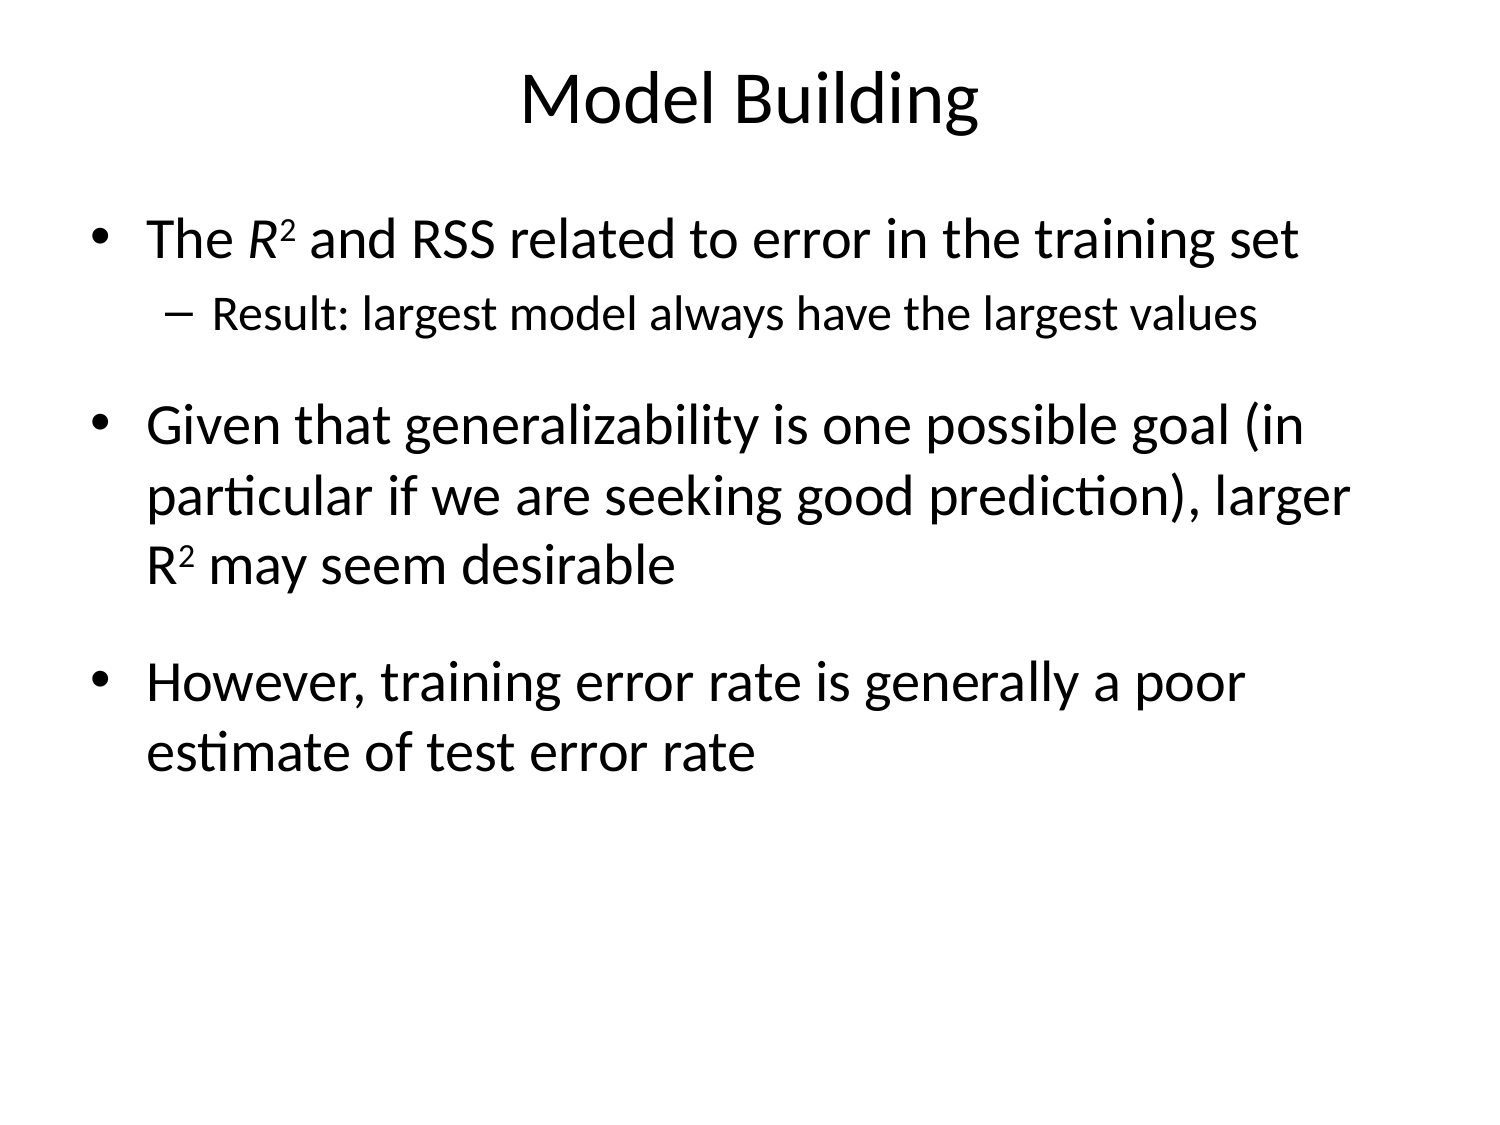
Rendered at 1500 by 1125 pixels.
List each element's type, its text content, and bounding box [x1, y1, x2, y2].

list The R2 and RSS related to error in the training set Result: largest model always have the largest values Given that generalizability is one possible goal (in particular if we are seeking good prediction), larger R2 may seem desirable However, training error rate is generally a poor estimate of test error rate [75, 192, 1425, 1081]
title Model Building [75, 0, 1425, 188]
